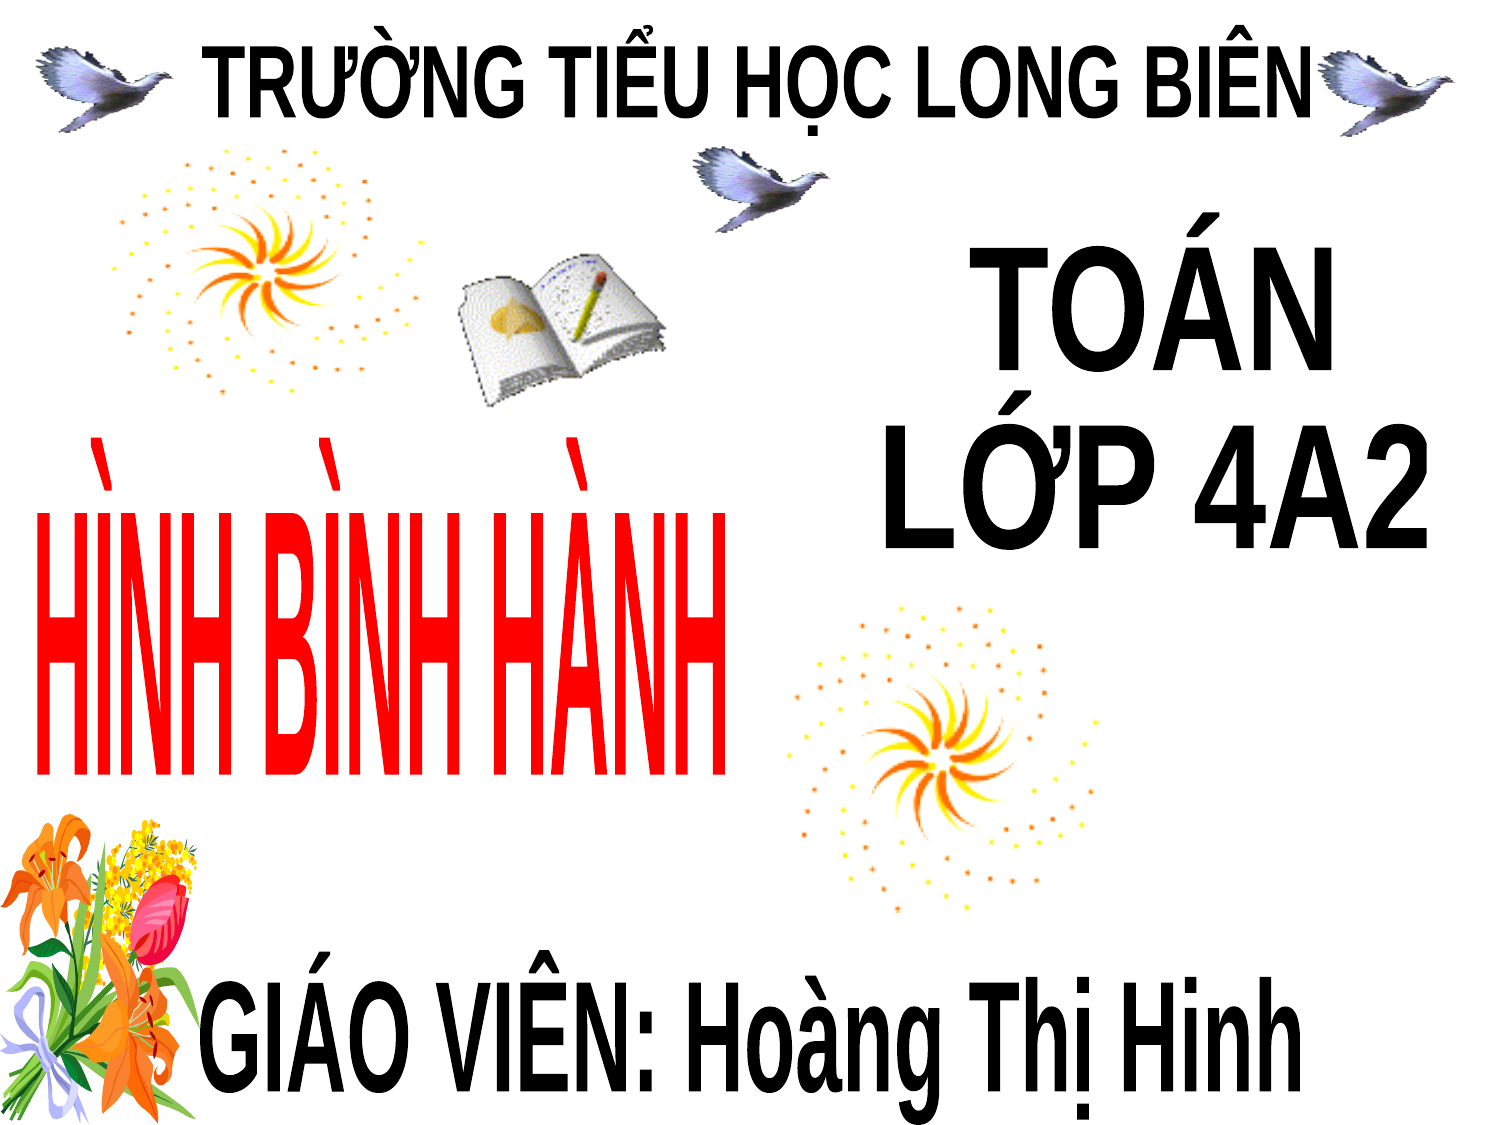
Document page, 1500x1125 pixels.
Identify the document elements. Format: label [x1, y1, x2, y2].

picture [787, 605, 1101, 913]
picture [0, 813, 201, 1125]
picture [112, 149, 426, 395]
picture [0, 37, 269, 138]
picture [1274, 41, 1500, 142]
picture [449, 137, 926, 414]
